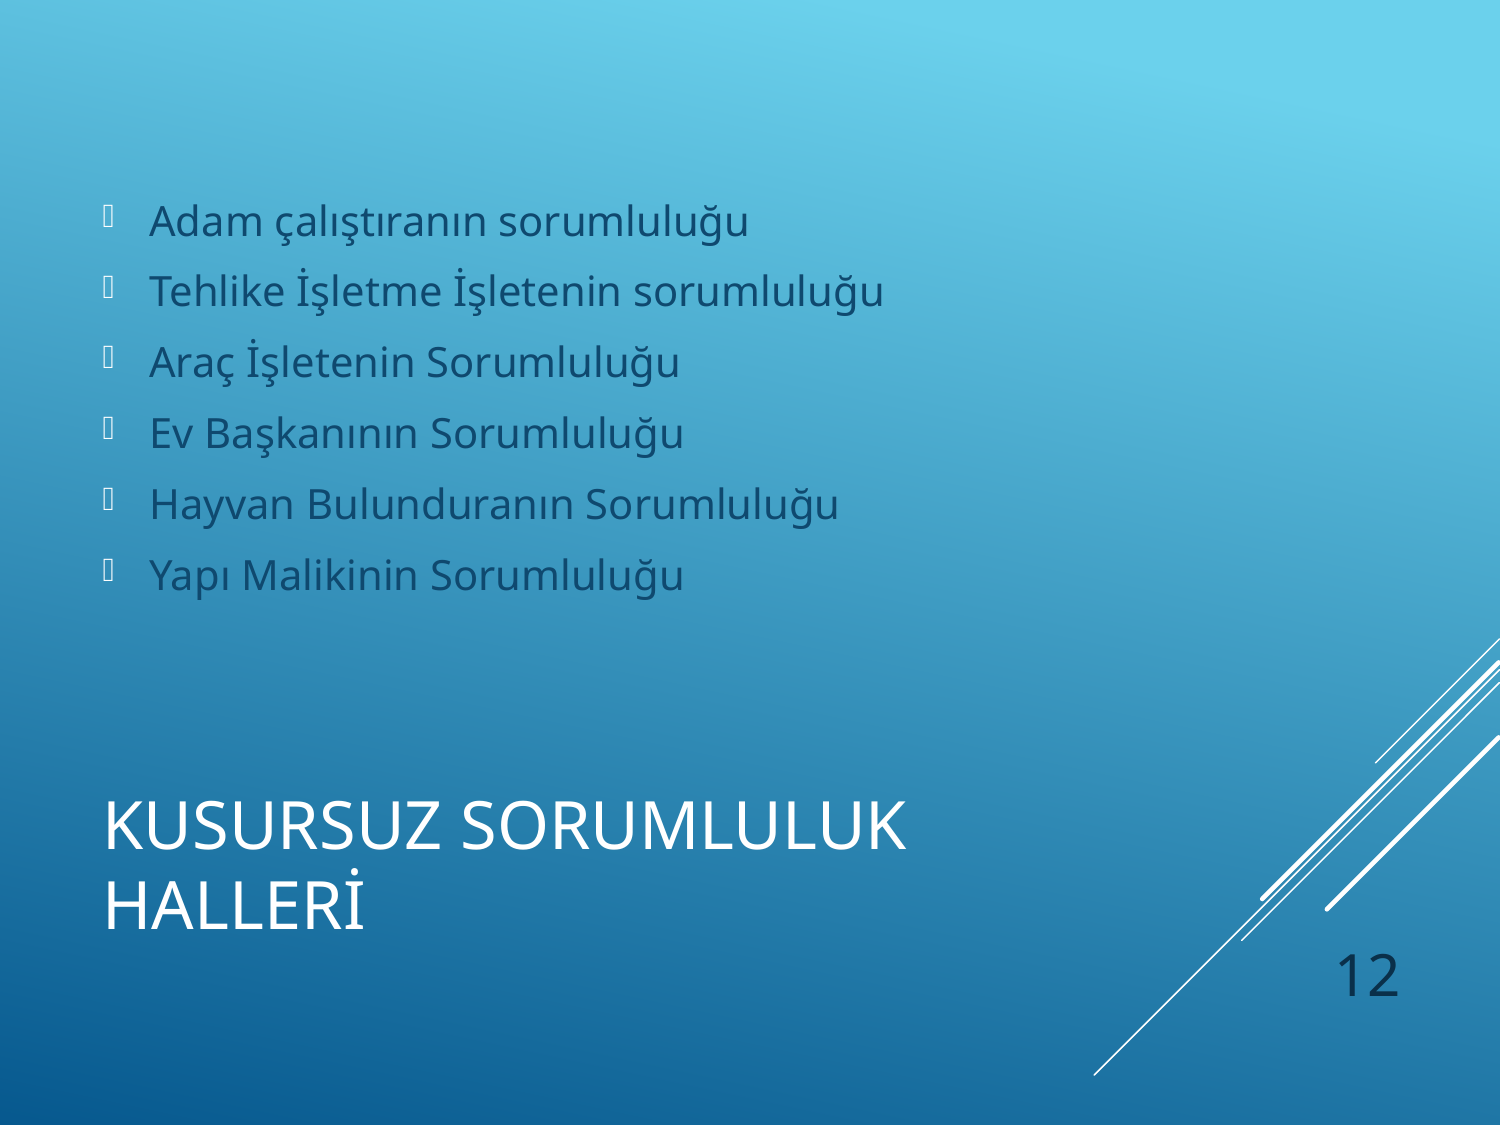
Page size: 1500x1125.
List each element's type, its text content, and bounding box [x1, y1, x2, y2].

title Kusursuz sorumluluk halleri [87, 737, 1163, 988]
list Adam çalıştıranın sorumluluğu Tehlike İşletme İşletenin sorumluluğu Araç İşletenin Sorumluluğu Ev Başkanının Sorumluluğu Hayvan Bulunduranın Sorumluluğu Yapı Malikinin Sorumluluğu [87, 87, 1163, 706]
slide_number 12 [1275, 915, 1416, 1025]
